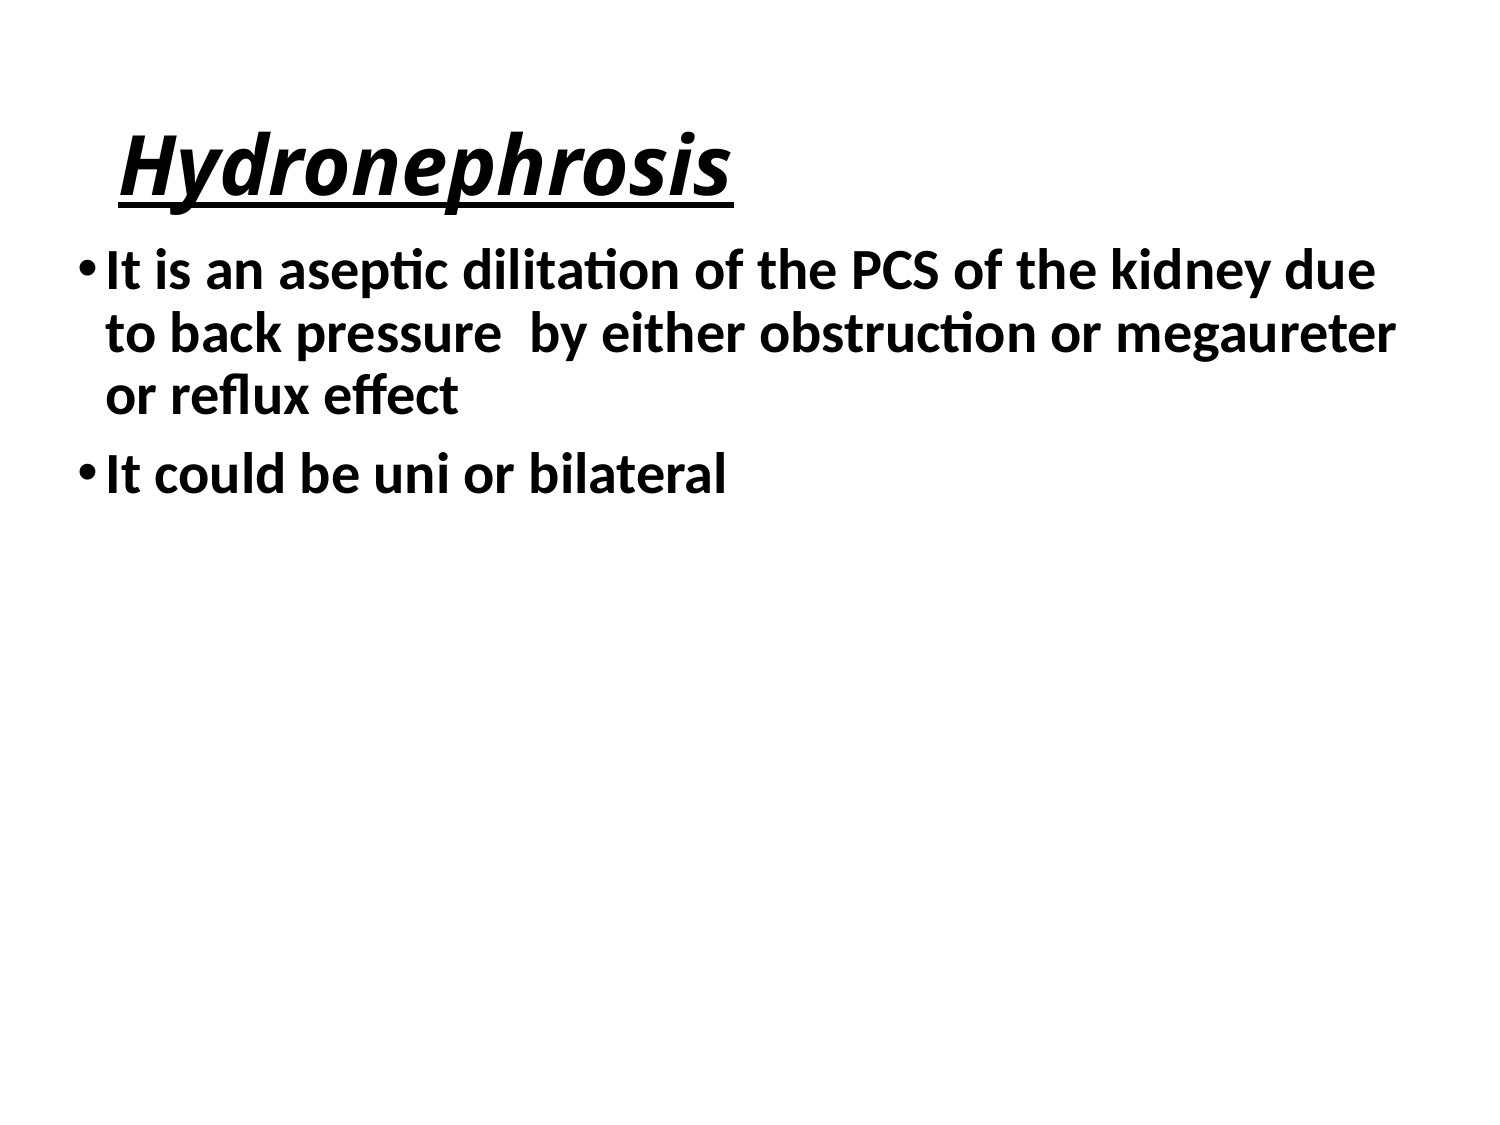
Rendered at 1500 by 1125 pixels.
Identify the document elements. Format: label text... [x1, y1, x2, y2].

title Hydronephrosis [103, 59, 1397, 231]
list It is an aseptic dilitation of the PCS of the kidney due to back pressure by either obstruction or megaureter or reflux effect It could be uni or bilateral [62, 231, 1438, 628]
